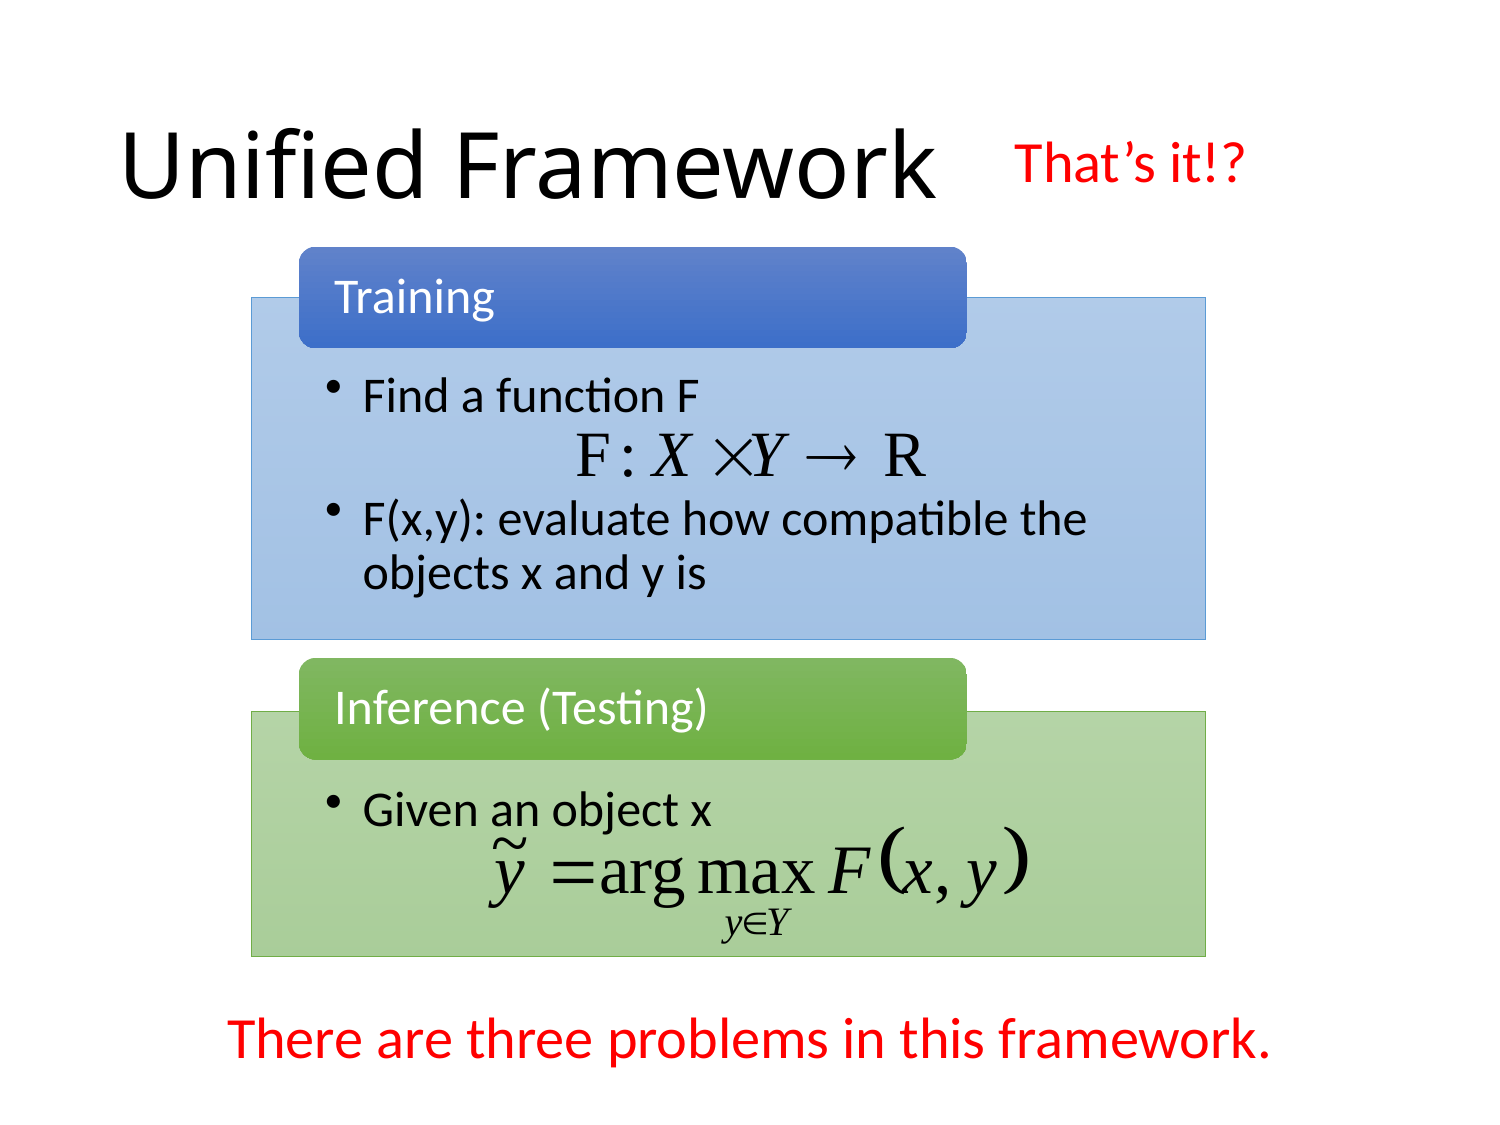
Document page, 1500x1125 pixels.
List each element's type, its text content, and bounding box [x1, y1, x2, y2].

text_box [565, 417, 941, 493]
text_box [477, 824, 1029, 958]
text_box There are three problems in this framework. [102, 993, 1397, 1078]
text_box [251, 239, 1206, 962]
text_box That’s it!? [918, 116, 1344, 202]
title Unified Framework [103, 59, 1397, 278]
